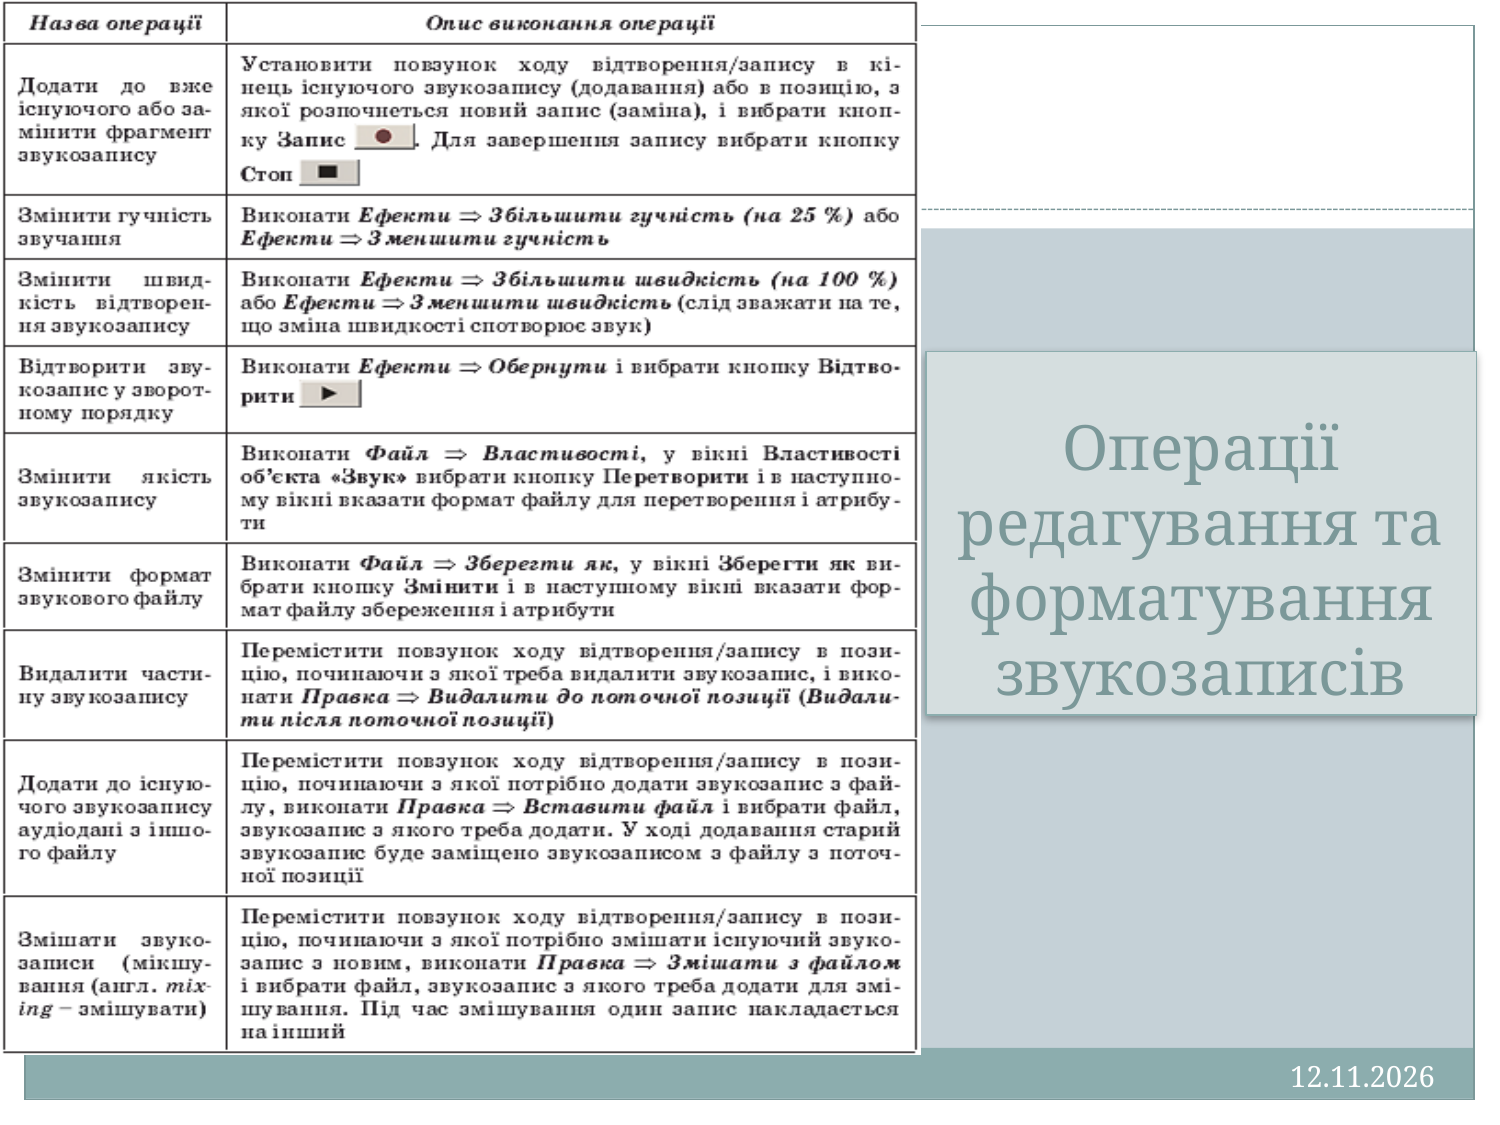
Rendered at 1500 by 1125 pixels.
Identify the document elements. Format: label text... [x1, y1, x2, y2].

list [0, 0, 921, 1055]
footer [50, 1066, 638, 1112]
title Операції редагування та форматування звукозаписів [926, 351, 1477, 716]
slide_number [950, 1050, 1450, 1111]
